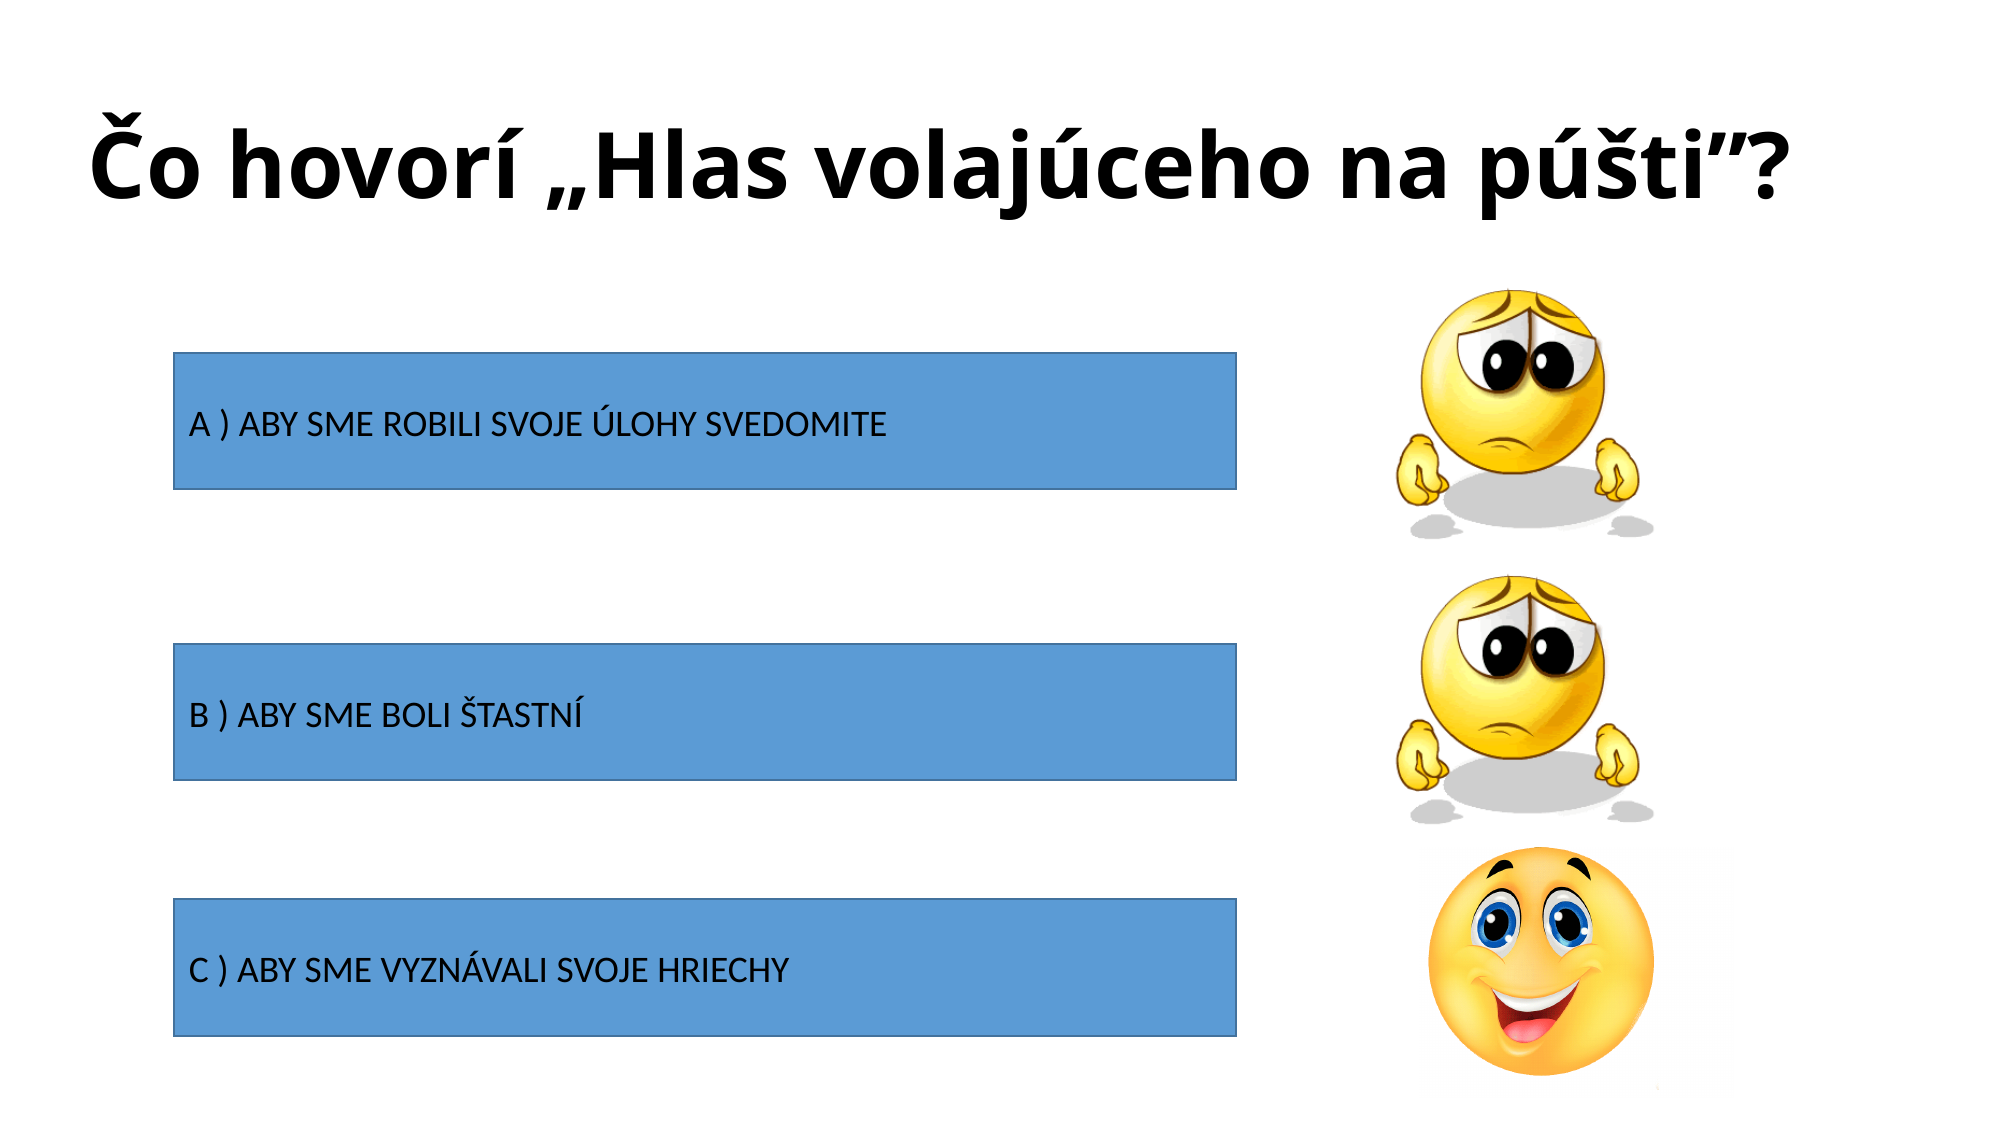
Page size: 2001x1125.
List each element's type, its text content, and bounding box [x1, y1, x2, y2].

text_box C ) ABY SME VYZNÁVALI SVOJE HRIECHY [173, 898, 1237, 1037]
text_box A ) ABY SME ROBILI SVOJE ÚLOHY SVEDOMITE [173, 352, 1237, 490]
picture [1387, 275, 1662, 551]
picture [1419, 847, 1734, 1098]
title Čo hovorí „Hlas volajúceho na púšti”? [72, 59, 1863, 278]
picture [1387, 561, 1662, 836]
text_box B ) ABY SME BOLI ŠTASTNÍ [173, 643, 1237, 781]
